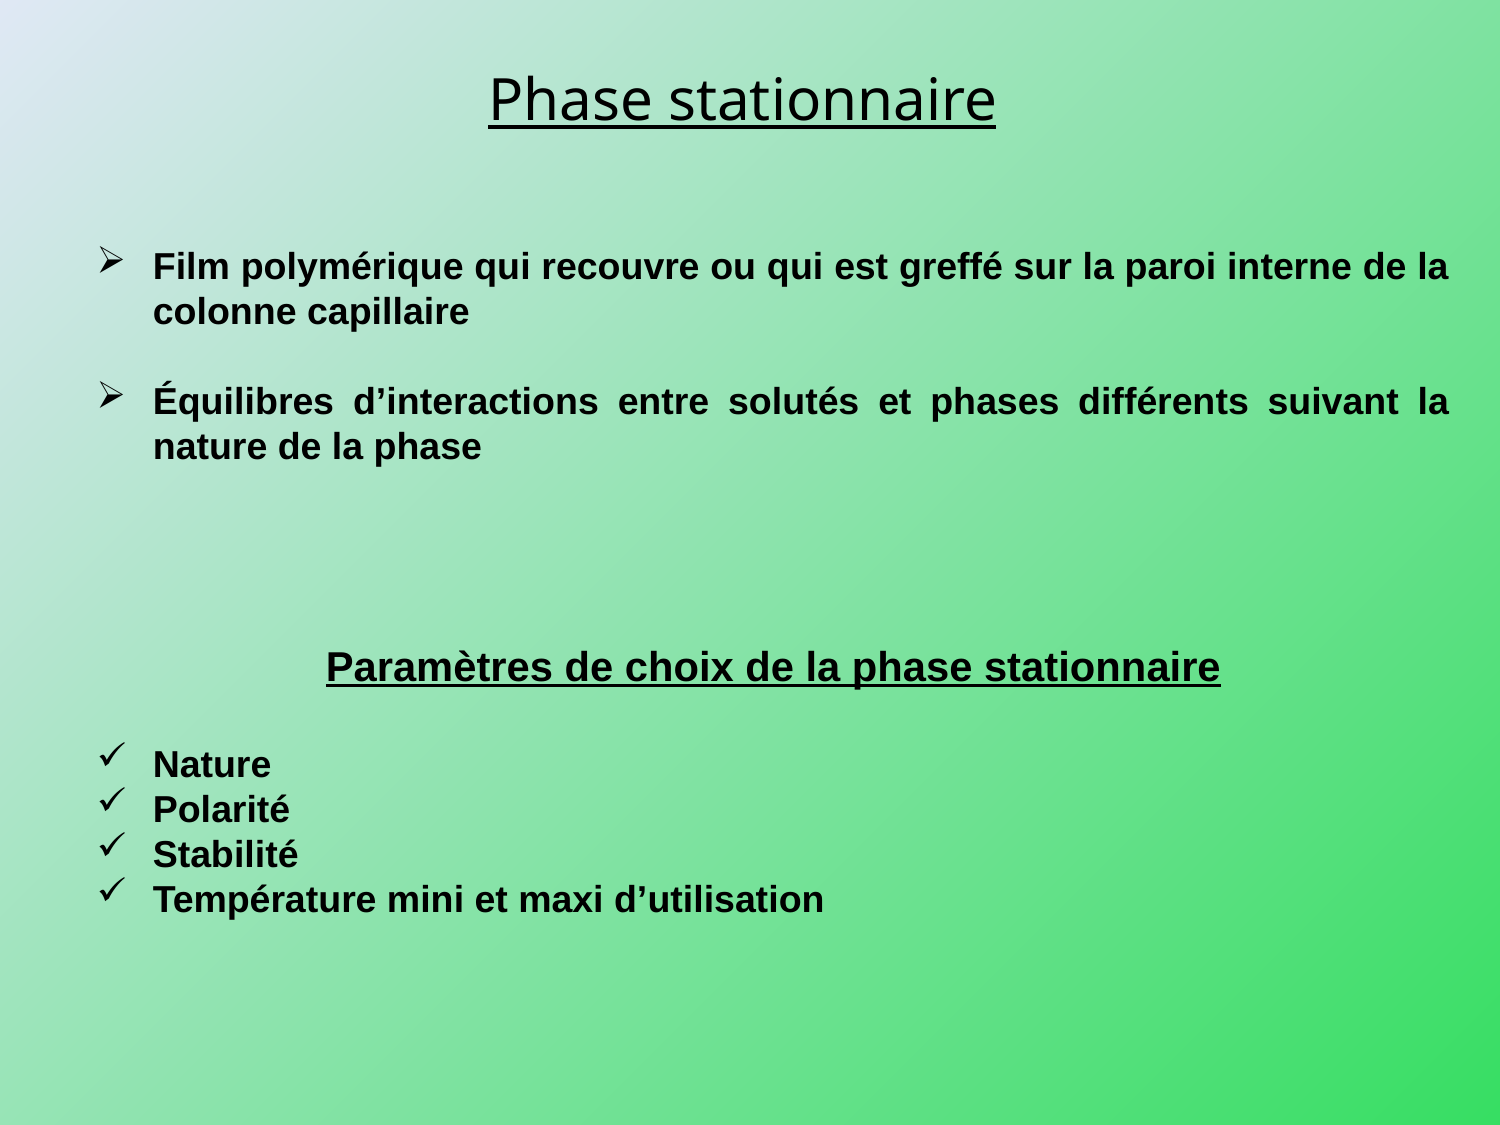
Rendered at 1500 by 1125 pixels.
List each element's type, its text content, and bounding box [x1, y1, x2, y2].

text_box Paramètres de choix de la phase stationnaire Nature Polarité Stabilité Température mini et maxi d’utilisation [81, 632, 1465, 928]
text_box Phase stationnaire [473, 54, 1012, 140]
text_box Film polymérique qui recouvre ou qui est greffé sur la paroi interne de la colonne capillaire Équilibres d’interactions entre solutés et phases différents suivant la nature de la phase [81, 234, 1465, 475]
